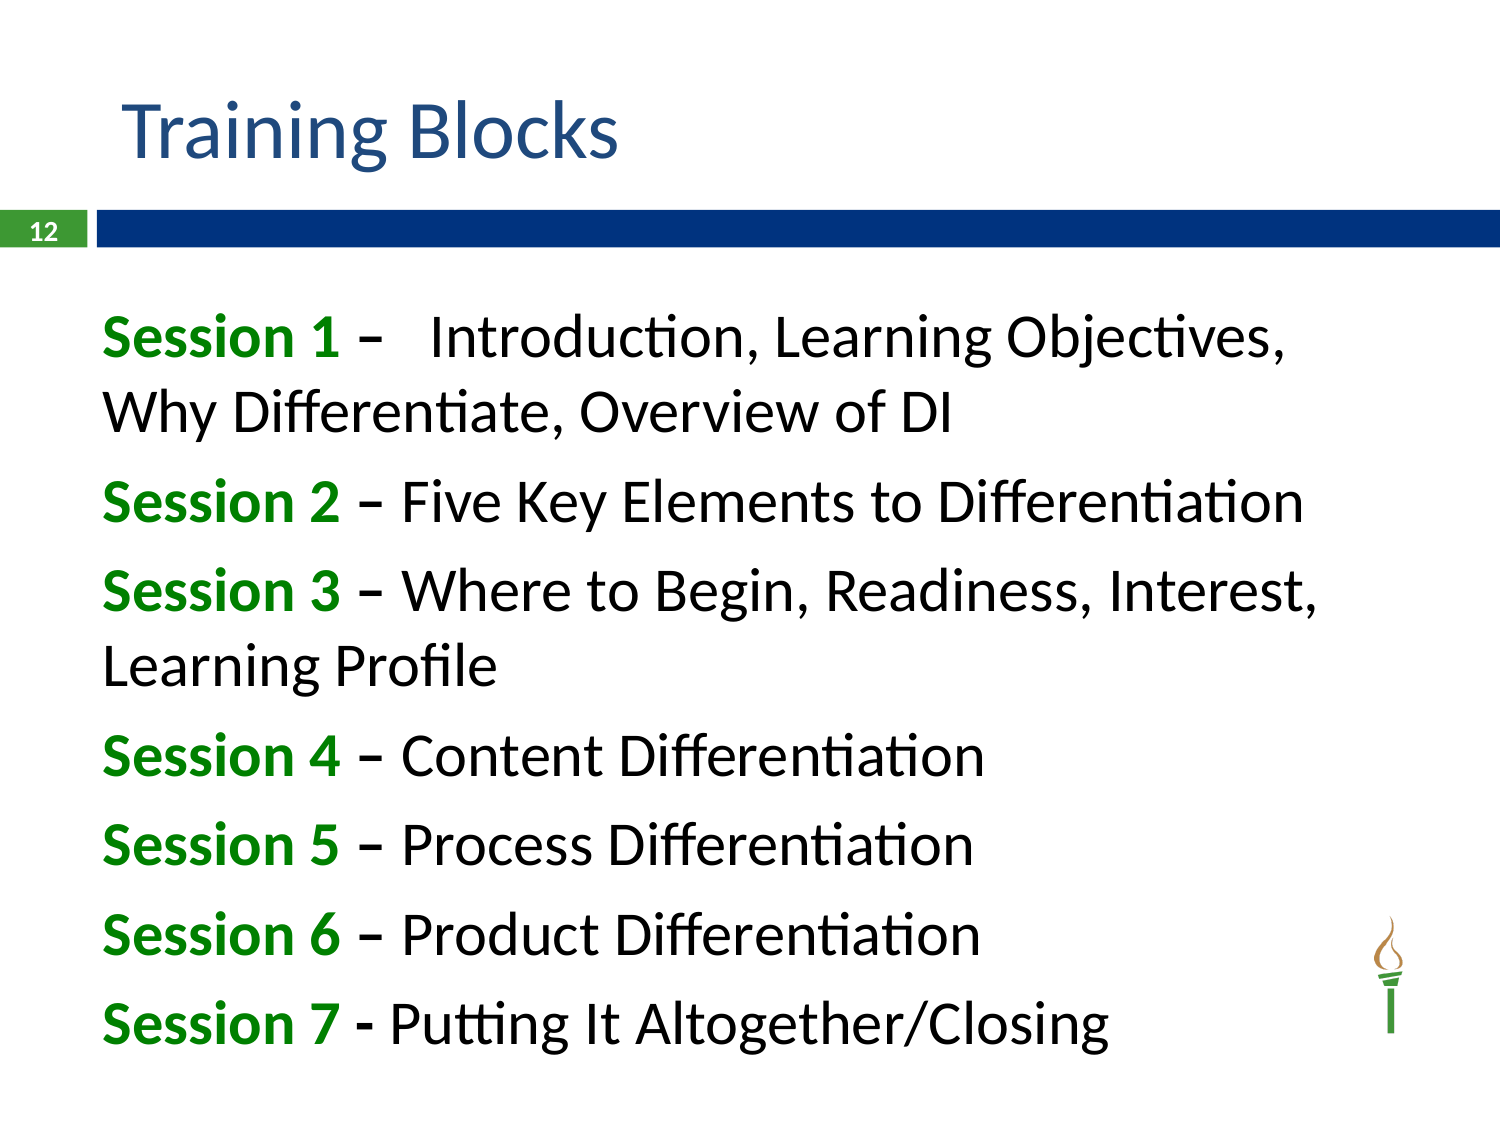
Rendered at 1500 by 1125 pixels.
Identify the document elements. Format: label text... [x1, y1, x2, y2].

slide_number 12 [0, 209, 88, 250]
list Session 1 – Introduction, Learning Objectives, Why Differentiate, Overview of DI Session 2 – Five Key Elements to Differentiation Session 3 – Where to Begin, Readiness, Interest, Learning Profile Session 4 – Content Differentiation Session 5 – Process Differentiation Session 6 – Product Differentiation Session 7 - Putting It Altogether/Closing [87, 287, 1422, 1013]
title Training Blocks [106, 69, 1119, 184]
picture [1374, 1013, 1406, 1036]
